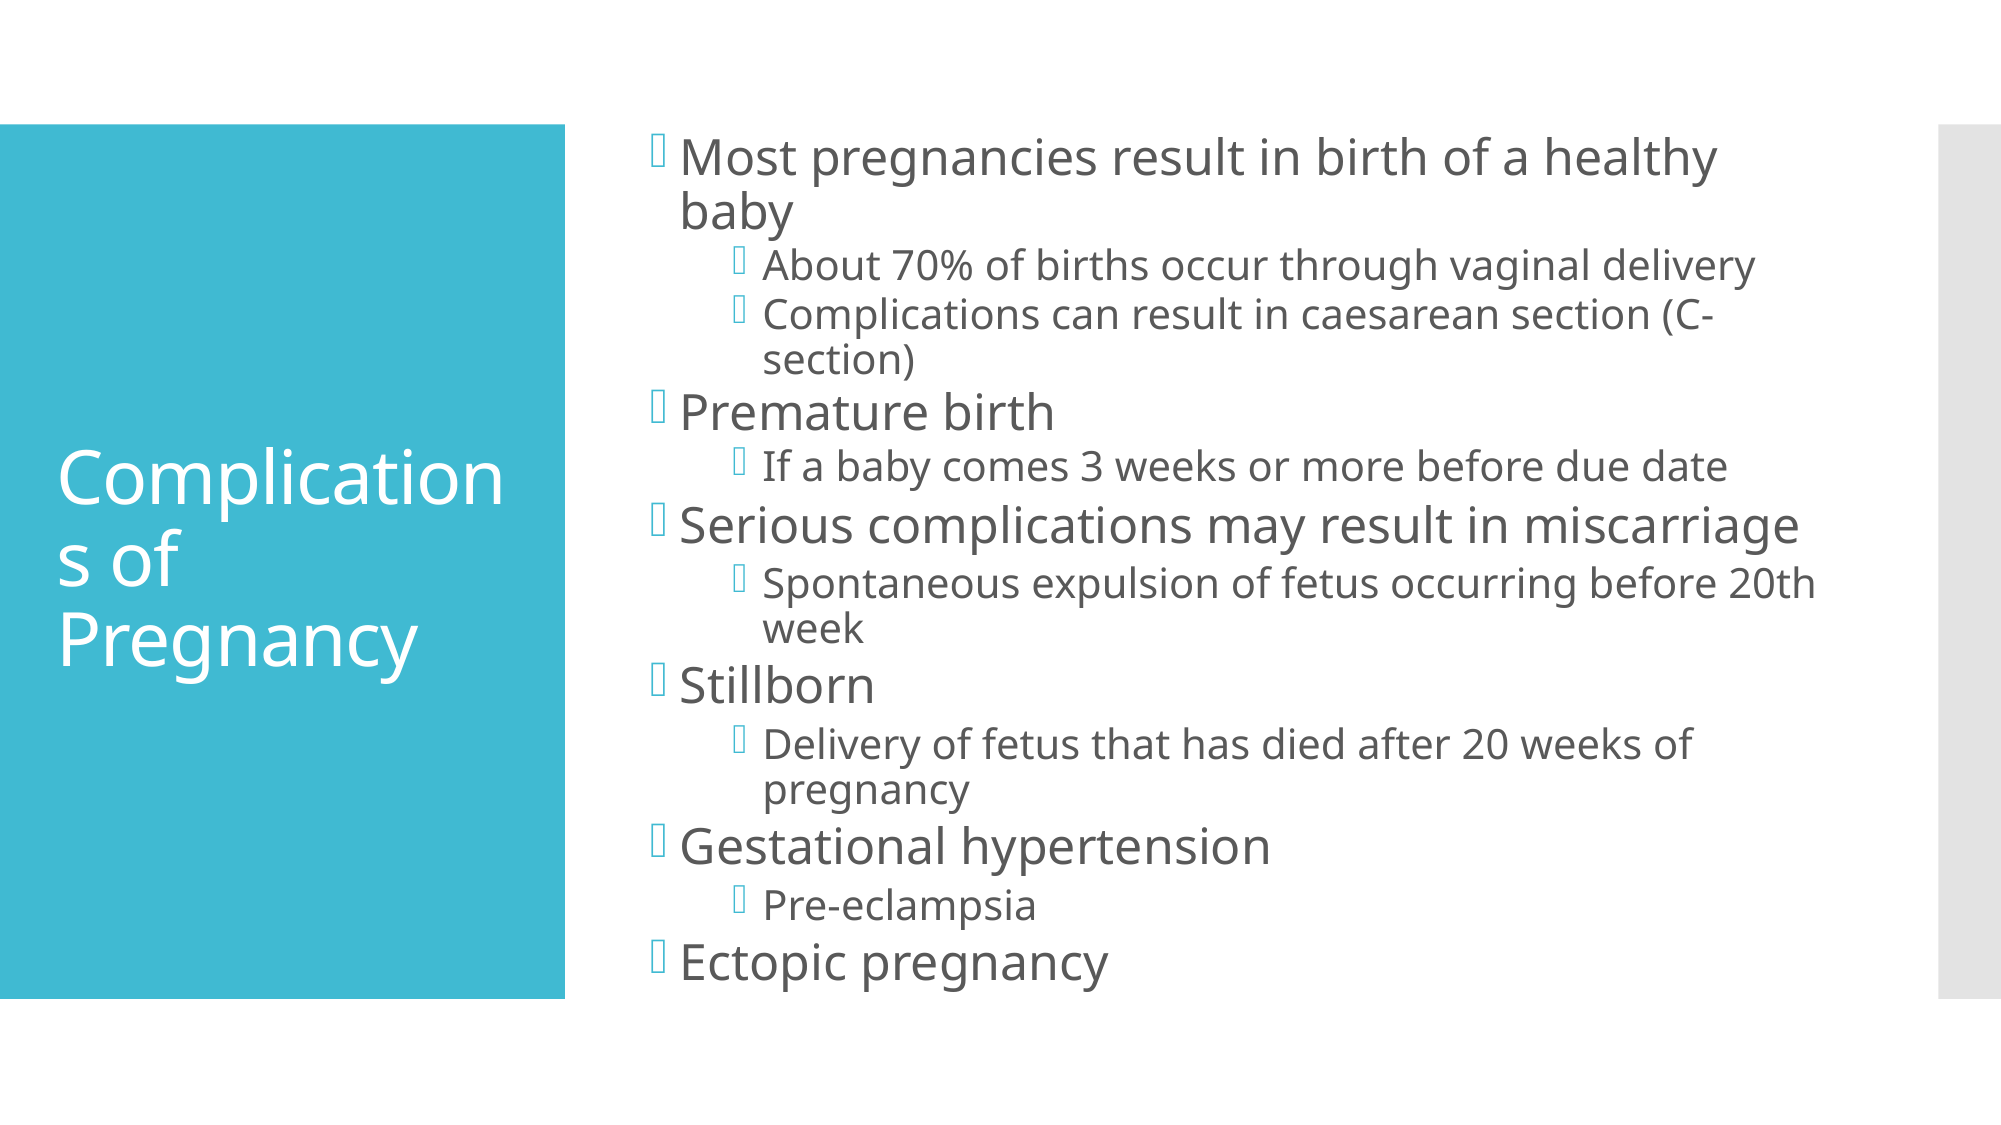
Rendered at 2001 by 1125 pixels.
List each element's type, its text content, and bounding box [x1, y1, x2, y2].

list Most pregnancies result in birth of a healthy baby About 70% of births occur through vaginal delivery Complications can result in caesarean section (C-section) Premature birth If a baby comes 3 weeks or more before due date Serious complications may result in miscarriage Spontaneous expulsion of fetus occurring before 20th week Stillborn Delivery of fetus that has died after 20 weeks of pregnancy Gestational hypertension Pre-eclampsia Ectopic pregnancy [634, 141, 1835, 982]
title Complications of Pregnancy [41, 184, 525, 940]
